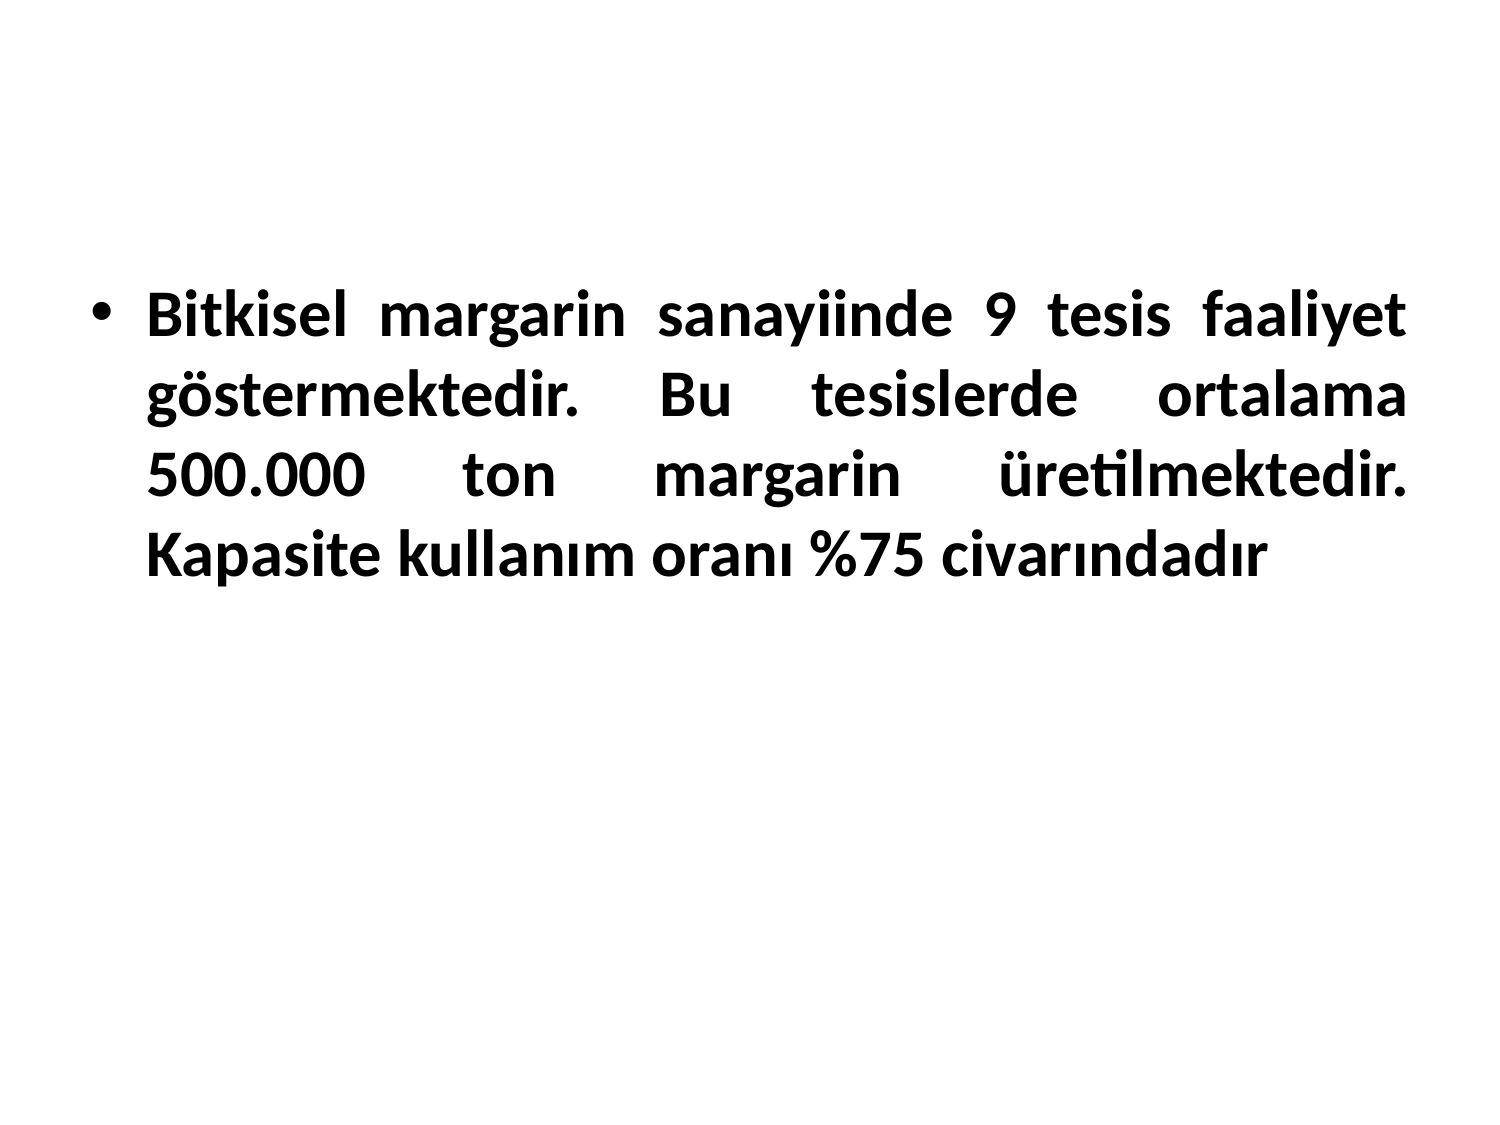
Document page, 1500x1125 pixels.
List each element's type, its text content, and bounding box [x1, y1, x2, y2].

list Bitkisel margarin sanayiinde 9 tesis faaliyet göstermektedir. Bu tesislerde ortalama 500.000 ton margarin üretilmektedir. Kapasite kullanım oranı %75 civarındadır [75, 262, 1425, 1005]
